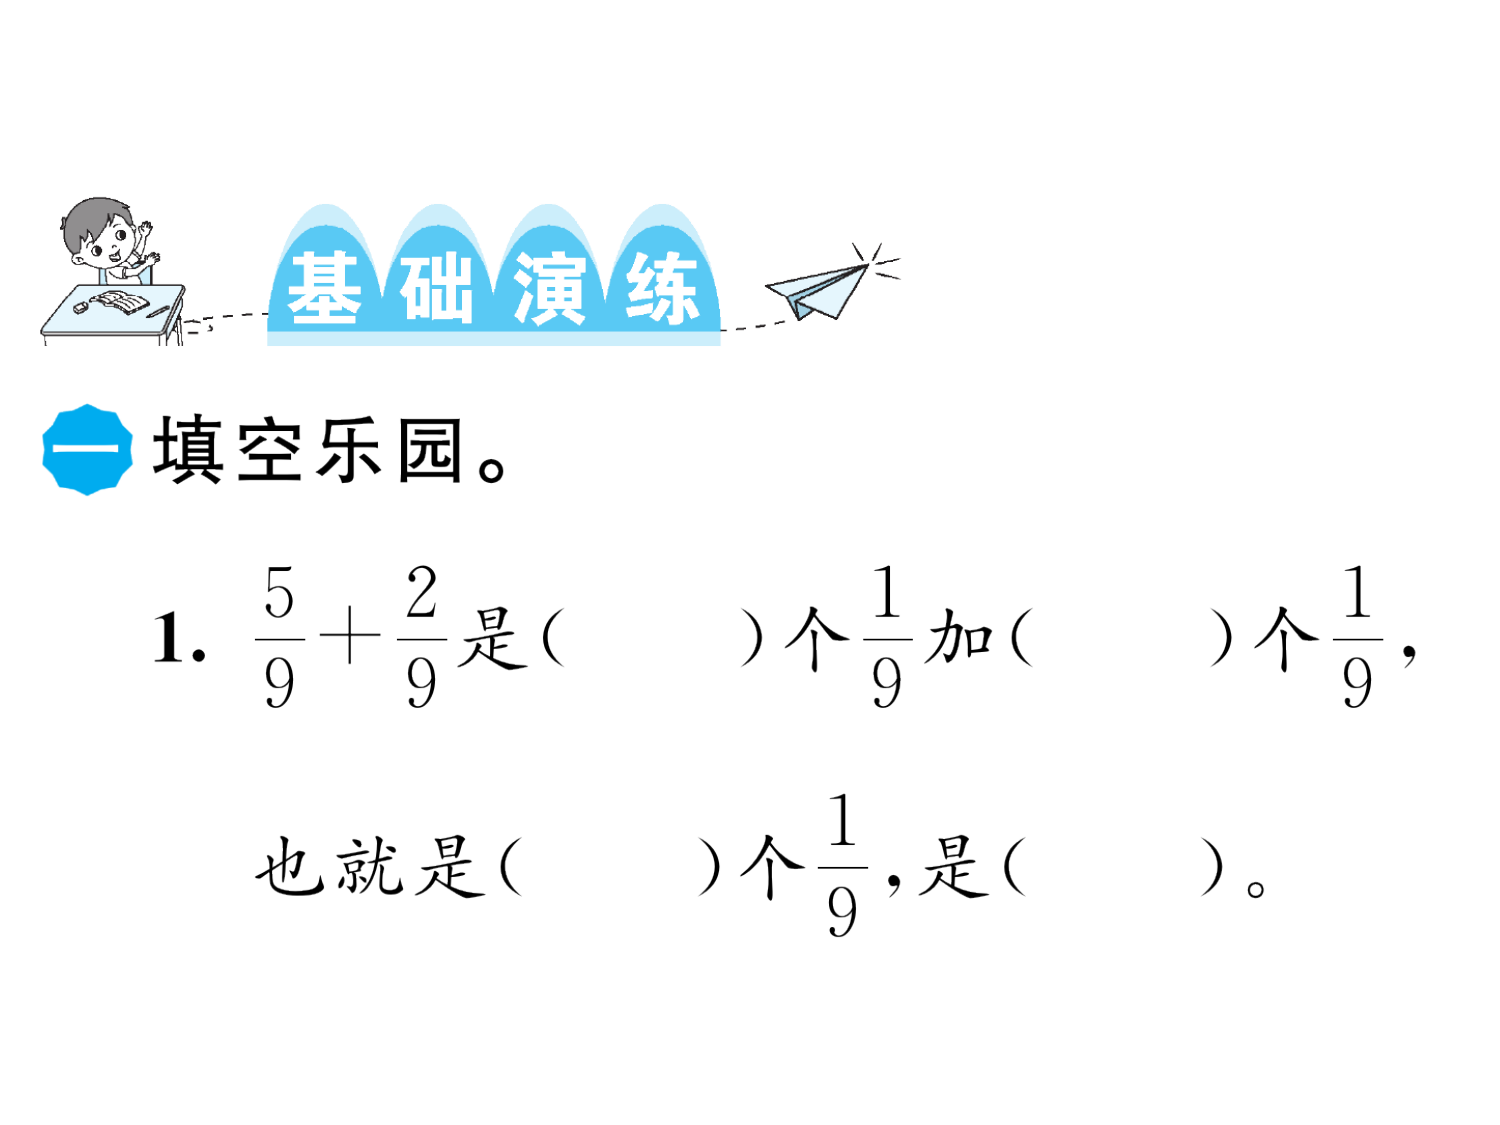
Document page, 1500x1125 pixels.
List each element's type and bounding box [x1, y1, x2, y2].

picture [35, 177, 1453, 957]
